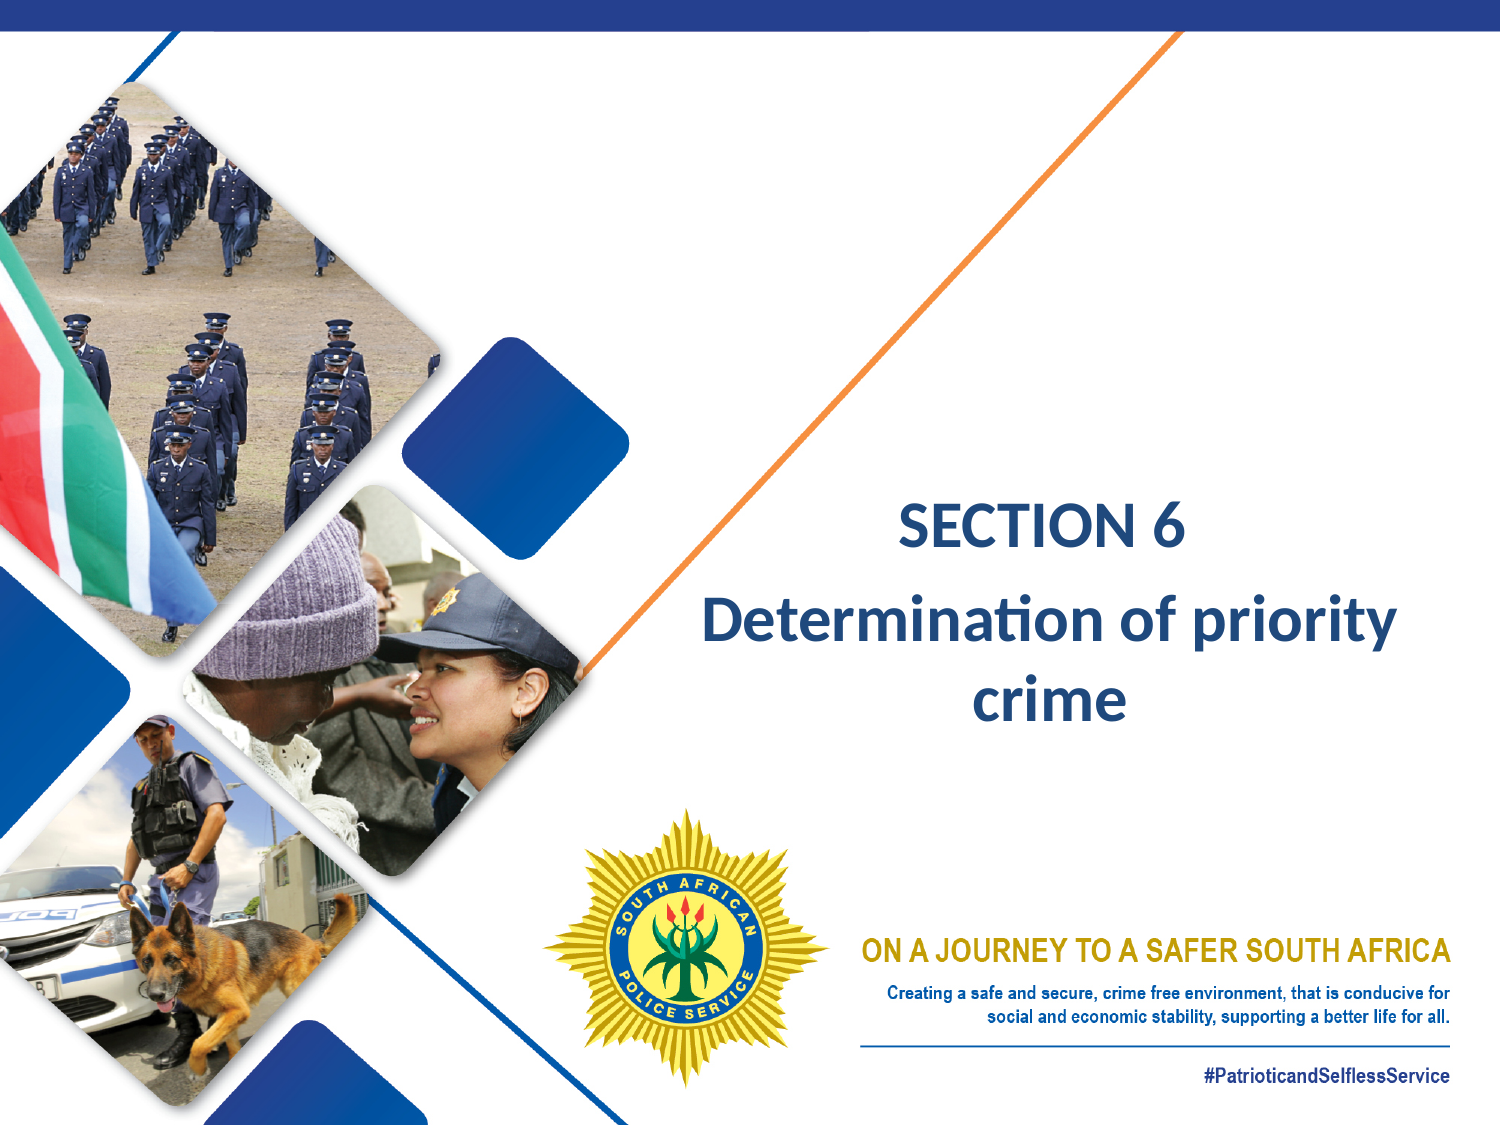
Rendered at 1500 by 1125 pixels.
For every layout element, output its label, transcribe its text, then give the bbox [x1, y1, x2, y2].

picture [0, 0, 1500, 1125]
list SECTION 6 Determination of priority crime [637, 473, 1463, 798]
